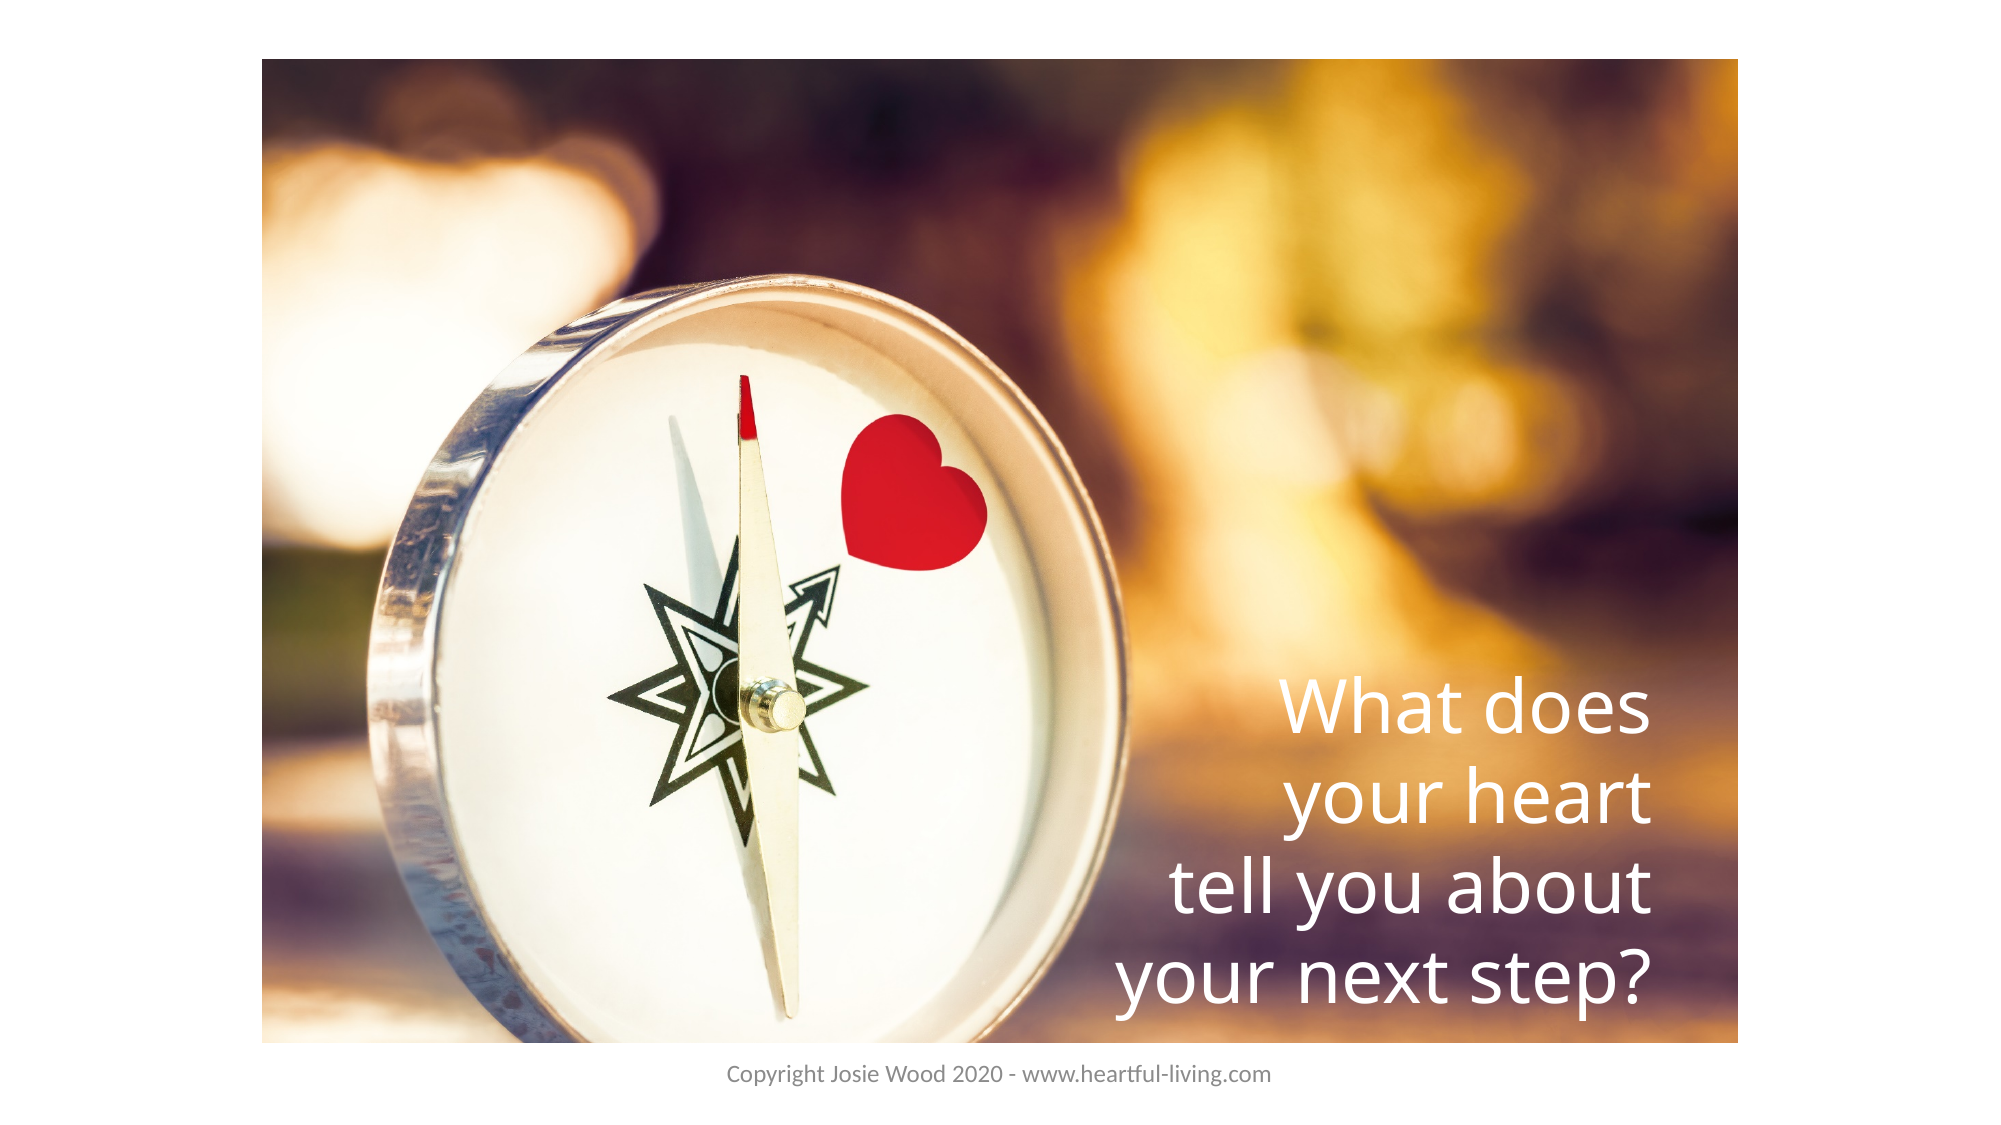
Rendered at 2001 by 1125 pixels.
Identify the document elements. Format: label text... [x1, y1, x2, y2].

footer Copyright Josie Wood 2020 - www.heartful-living.com [662, 1043, 1338, 1103]
picture [262, 59, 1738, 1043]
